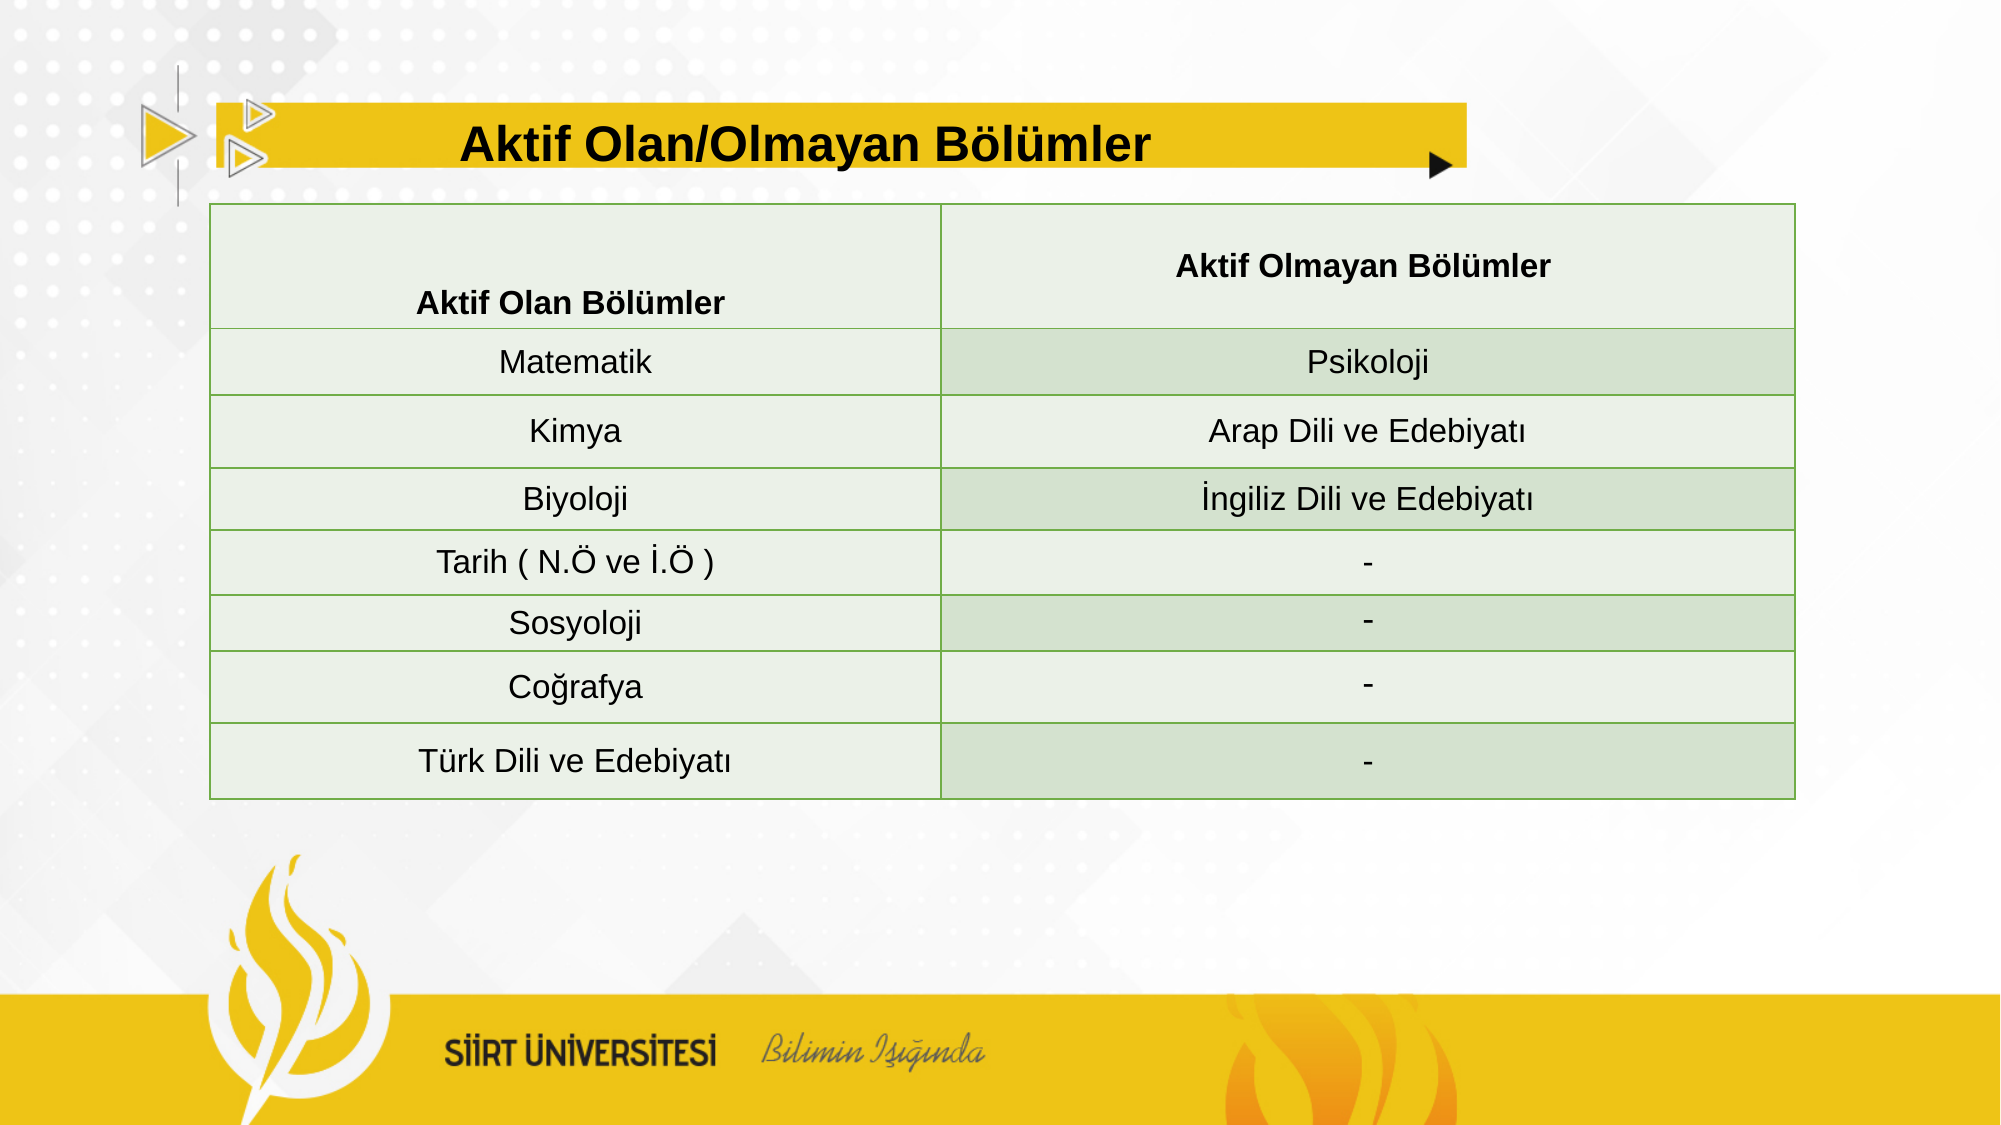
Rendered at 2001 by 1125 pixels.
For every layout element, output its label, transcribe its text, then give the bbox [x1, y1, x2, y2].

table_header Aktif Olan Bölümler [211, 205, 940, 328]
text_box Aktif Olan/Olmayan Bölümler [268, 103, 1344, 179]
table_cell Coğrafya [211, 652, 940, 722]
table_cell - [942, 596, 1794, 650]
table_cell - [942, 531, 1794, 594]
table_cell Sosyoloji [211, 596, 940, 650]
table_cell Biyoloji [211, 469, 940, 529]
table_cell Türk Dili ve Edebiyatı [211, 724, 940, 798]
picture [0, 0, 2001, 1125]
table_cell Kimya [211, 396, 940, 467]
table_header Aktif Olmayan Bölümler [942, 205, 1794, 328]
table_cell Tarih ( N.Ö ve İ.Ö ) [211, 531, 940, 594]
table_cell - [942, 724, 1794, 798]
table_cell Psikoloji [942, 329, 1794, 394]
table_cell - [942, 652, 1794, 722]
table_cell İngiliz Dili ve Edebiyatı [942, 469, 1794, 529]
table_cell Matematik [211, 329, 940, 394]
table_cell Arap Dili ve Edebiyatı [942, 396, 1794, 467]
